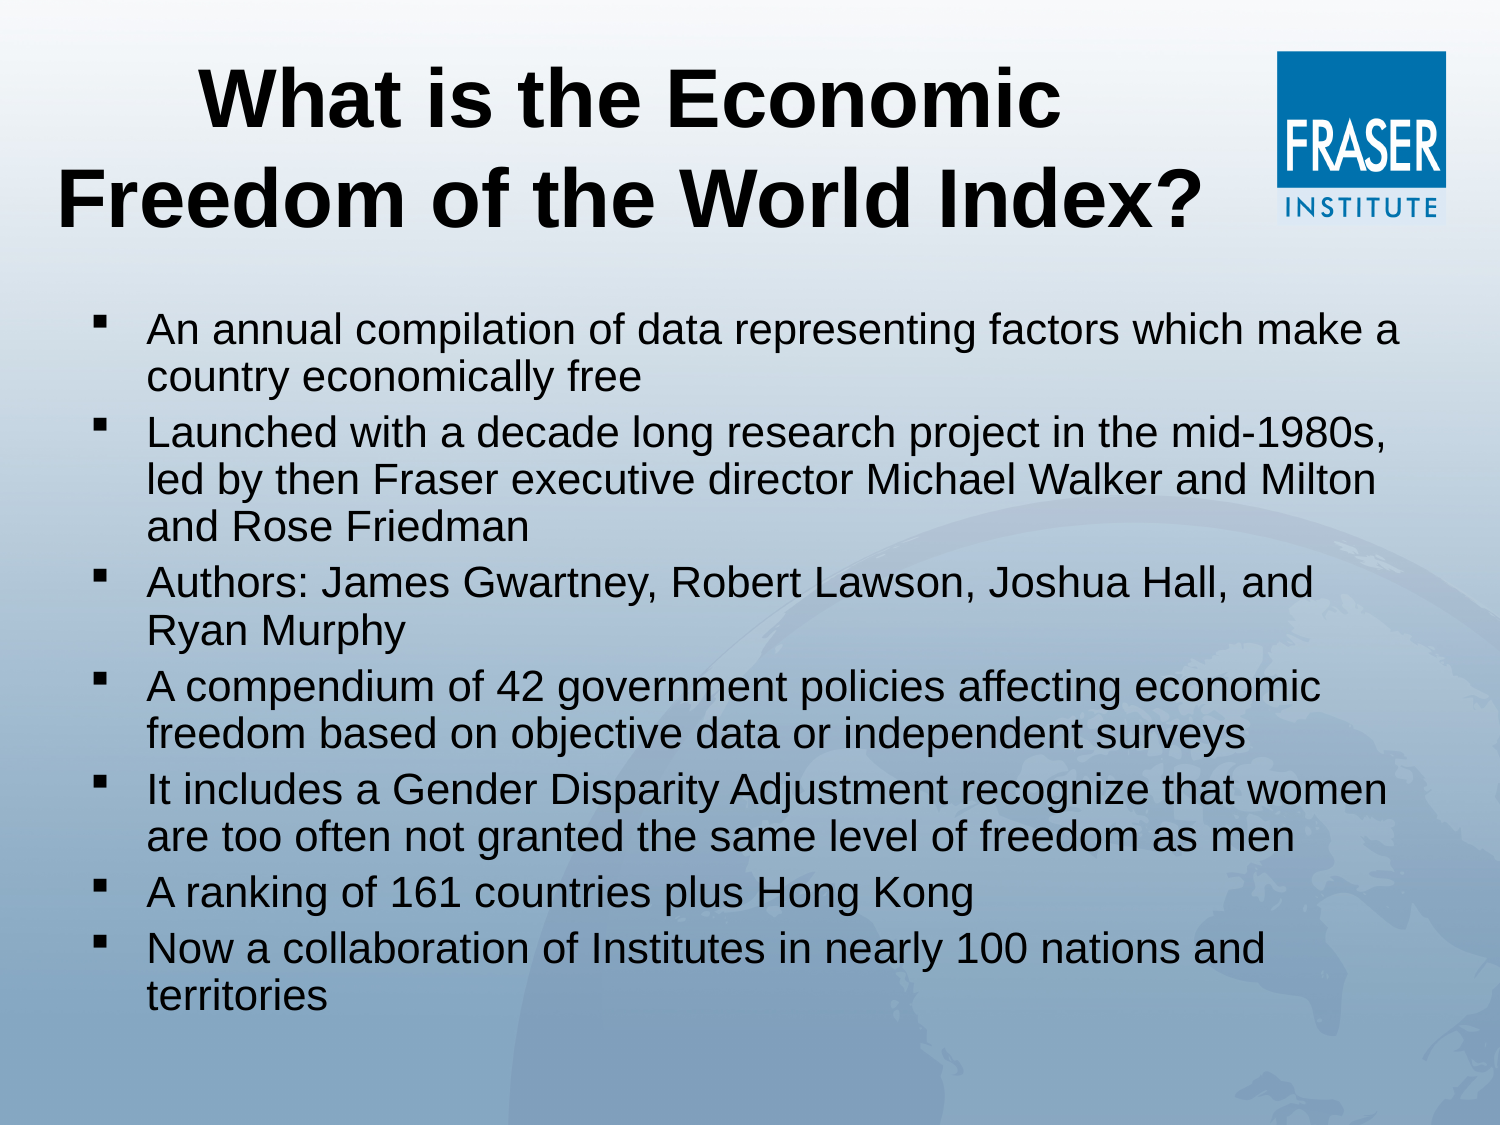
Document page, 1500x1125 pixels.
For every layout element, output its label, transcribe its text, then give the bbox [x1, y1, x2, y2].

picture [0, 0, 1500, 1125]
list An annual compilation of data representing factors which make a country economically free Launched with a decade long research project in the mid-1980s, led by then Fraser executive director Michael Walker and Milton and Rose Friedman Authors: James Gwartney, Robert Lawson, Joshua Hall, and Ryan Murphy A compendium of 42 government policies affecting economic freedom based on objective data or independent surveys It includes a Gender Disparity Adjustment recognize that women are too often not granted the same level of freedom as men A ranking of 161 countries plus Hong Kong Now a collaboration of Institutes in nearly 100 nations and territories [75, 237, 1438, 1075]
title What is the Economic Freedom of the World Index? [0, 0, 1263, 288]
